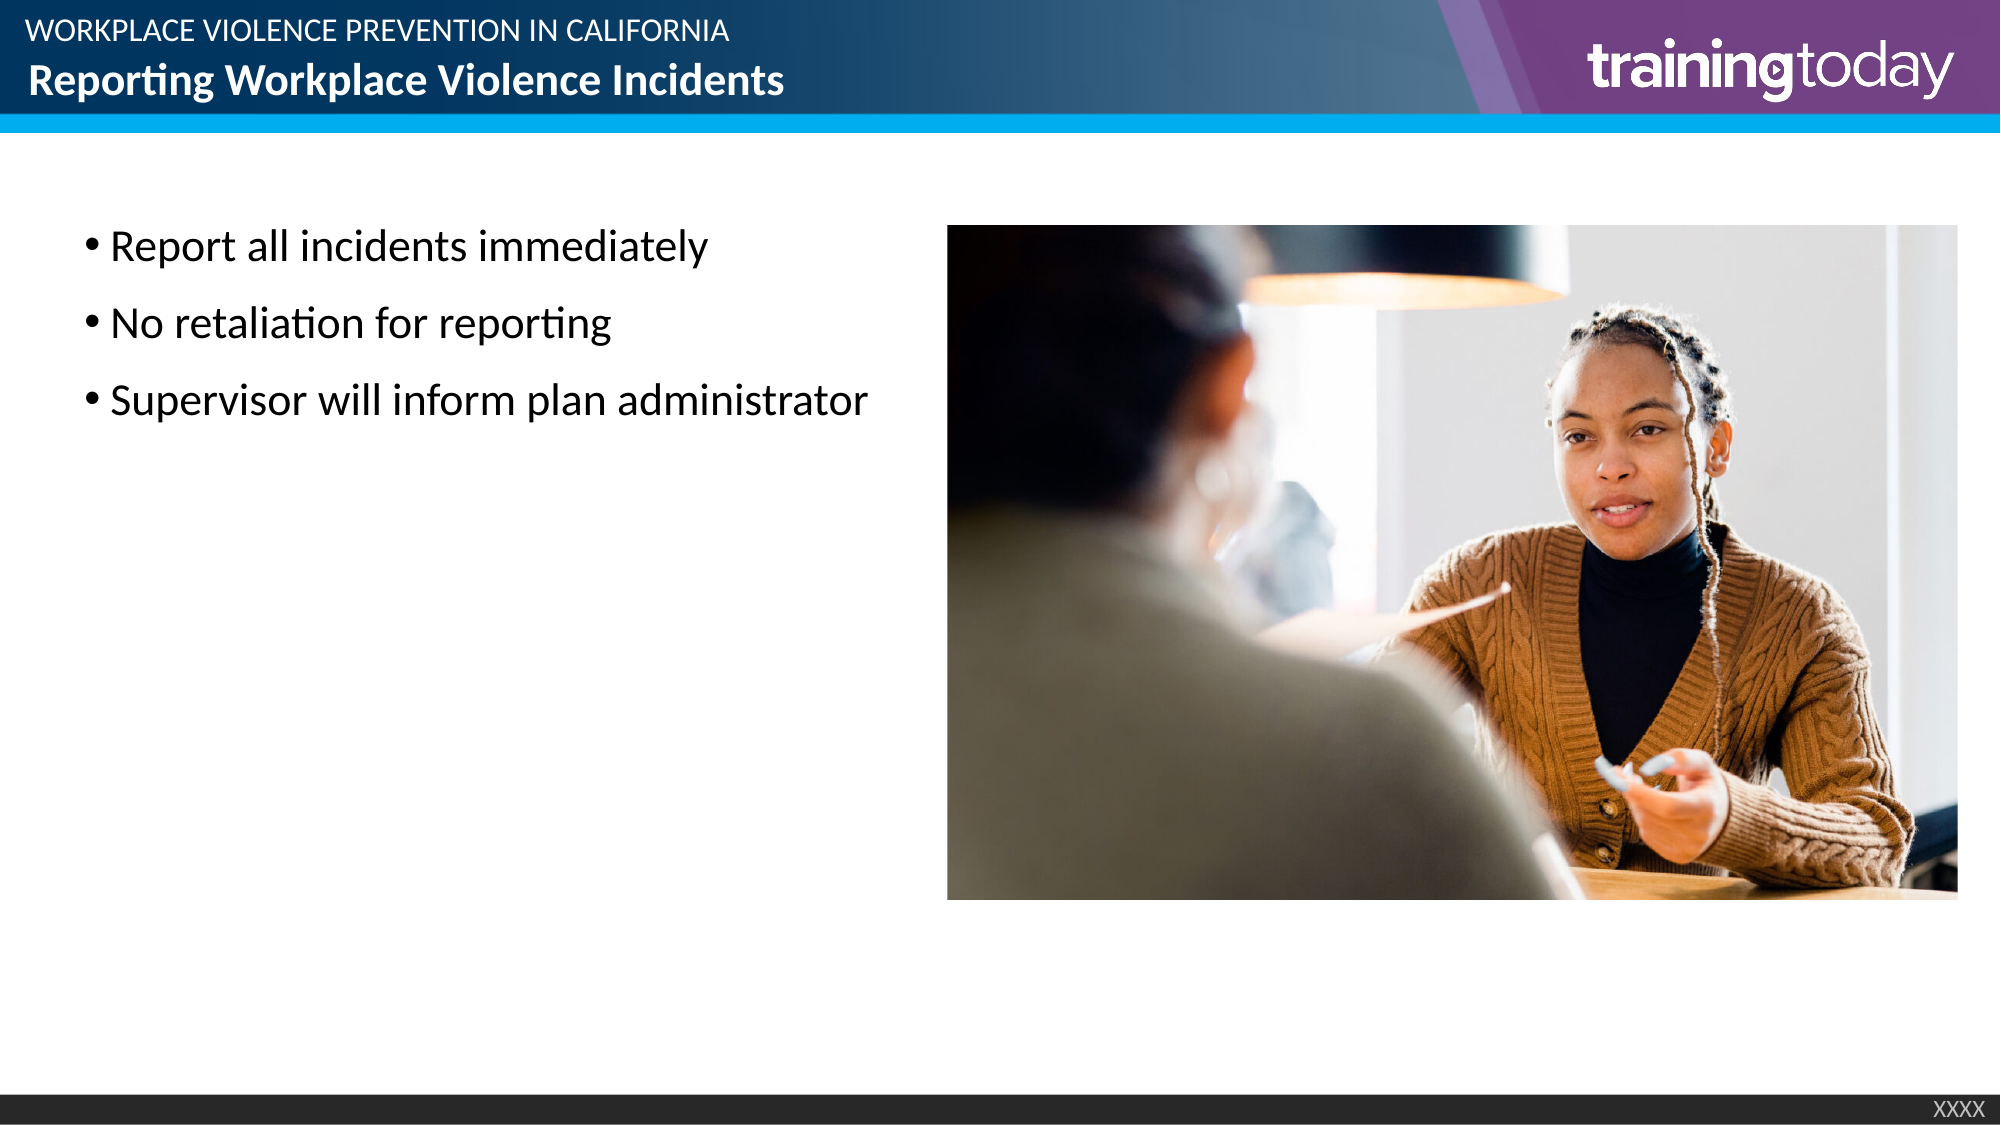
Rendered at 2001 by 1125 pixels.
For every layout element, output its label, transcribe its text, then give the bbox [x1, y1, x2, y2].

picture [0, 0, 2000, 114]
list Report all incidents immediately No retaliation for reporting Supervisor will inform plan administrator [50, 211, 948, 1076]
title Reporting Workplace Violence Incidents [13, 49, 1466, 113]
picture [947, 225, 1958, 900]
